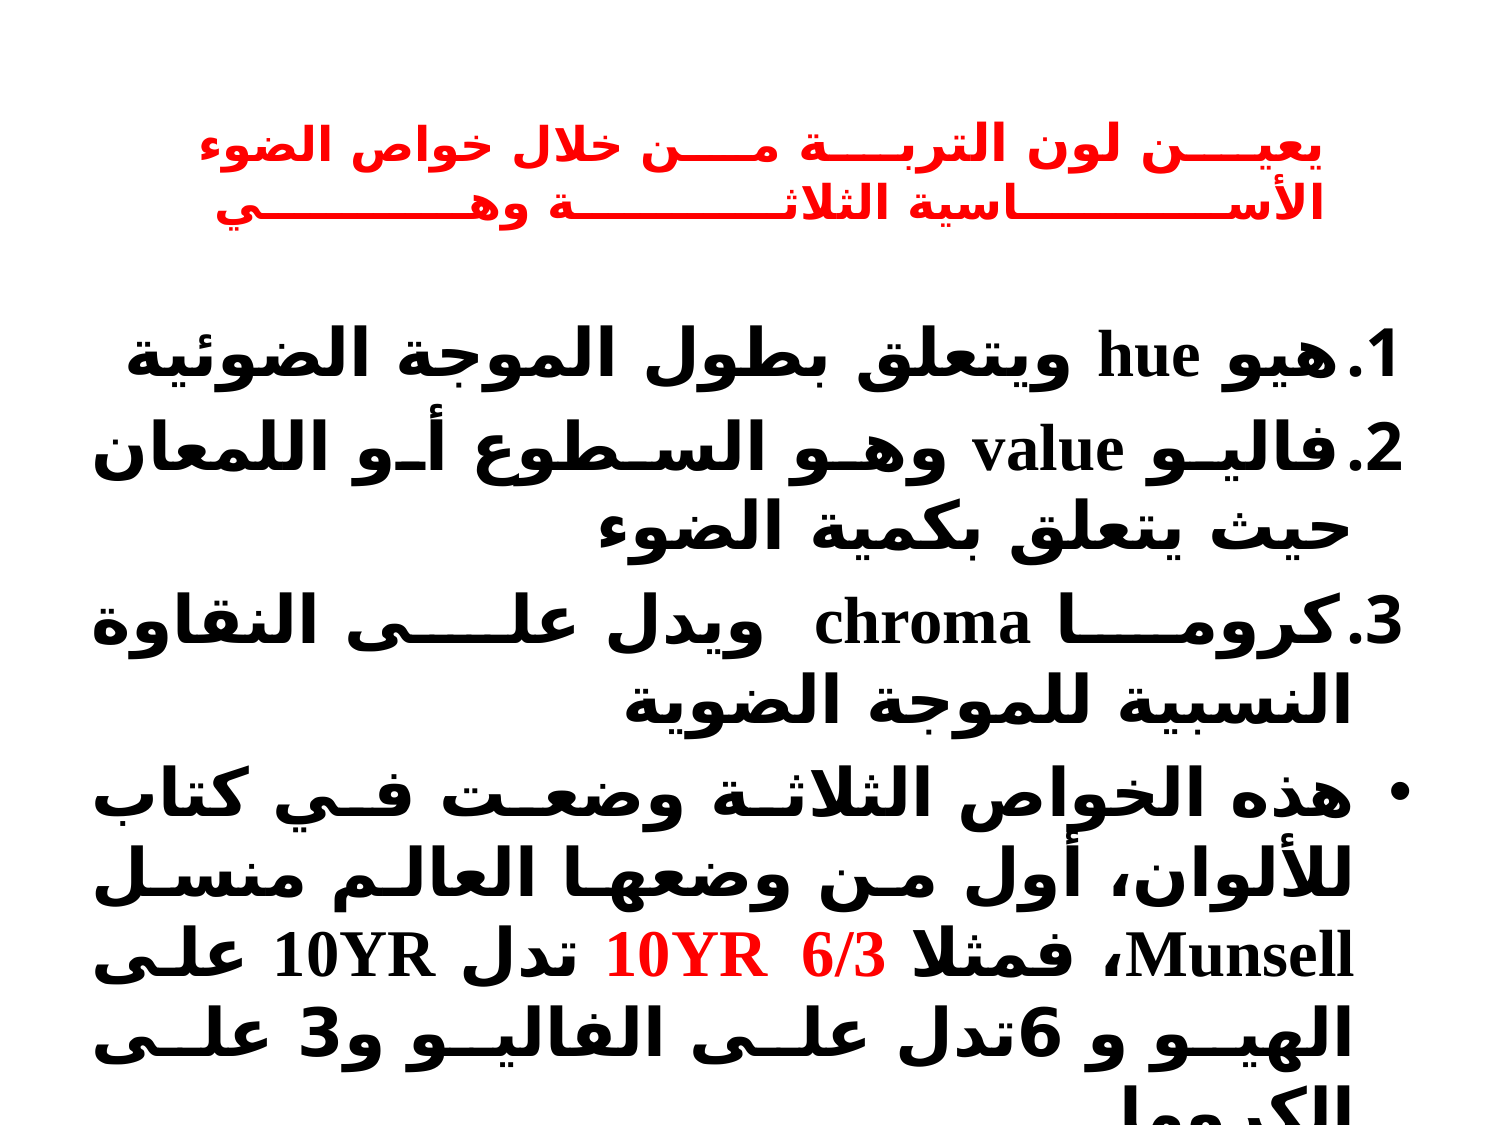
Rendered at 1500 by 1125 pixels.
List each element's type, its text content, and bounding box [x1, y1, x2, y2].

list هيو hue ويتعلق بطول الموجة الضوئية فاليو value وهو السطوع أو اللمعان حيث يتعلق بكمية الضوء كروما chroma ويدل على النقاوة النسبية للموجة الضوية هذه الخواص الثلاثة وضعت في كتاب للألوان، أول من وضعها العالم منسل Munsell، فمثلا 10YR 6/3 تدل 10YR على الهيو و 6تدل على الفاليو و3 على الكروما [76, 302, 1427, 1046]
title يعين لون التربة من خلال خواص الضوء الأساسية الثلاثة وهي [183, 101, 1341, 290]
